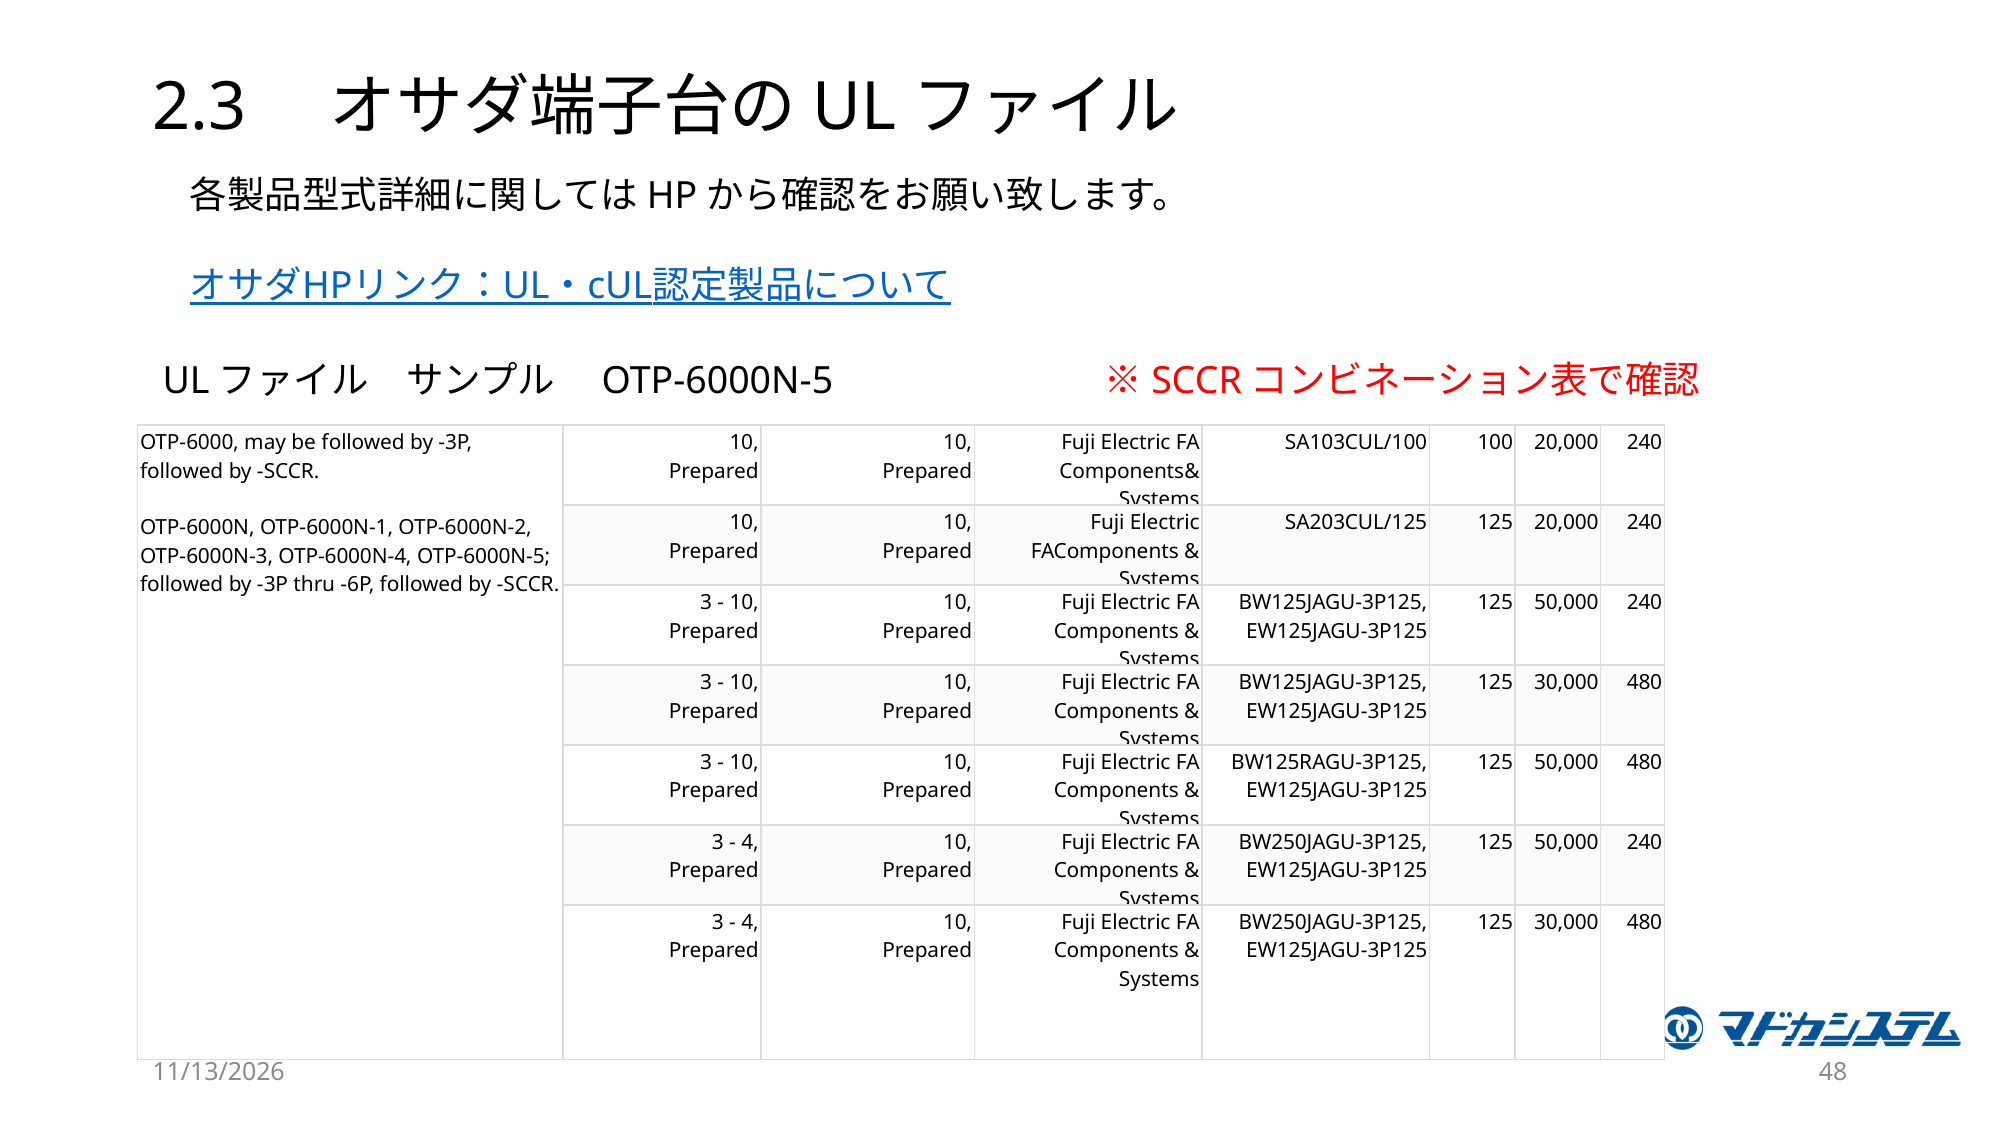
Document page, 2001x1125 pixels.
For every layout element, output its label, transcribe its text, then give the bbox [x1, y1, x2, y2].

table_cell 125 [1430, 666, 1514, 744]
table_cell 50,000 [1516, 826, 1600, 904]
table_header 100 [1430, 426, 1514, 504]
table_cell 10, Prepared [762, 746, 974, 824]
table_cell 3 - 4, Prepared [564, 906, 760, 1059]
table_cell BW125JAGU-3P125, EW125JAGU-3P125 [1203, 586, 1429, 664]
table_header 10, Prepared [762, 426, 974, 504]
table_cell Fuji Electric FAComponents & Systems [975, 506, 1201, 584]
table_cell 125 [1430, 506, 1514, 584]
table_cell 125 [1430, 826, 1514, 904]
text_box ULファイル サンプル OTP-6000N-5 ※SCCRコンビネーション表で確認 [147, 348, 1716, 409]
table_header SA103CUL/100 [1203, 426, 1429, 504]
table_cell 480 [1601, 666, 1664, 744]
table_cell Fuji Electric FA Components & Systems [975, 586, 1201, 664]
table_cell Fuji Electric FA Components & Systems [975, 906, 1201, 1059]
table_cell 480 [1601, 906, 1664, 1059]
table_cell 3 - 10, Prepared [564, 746, 760, 824]
table_cell 50,000 [1516, 586, 1600, 664]
table_header 240 [1601, 426, 1664, 504]
table_header OTP-6000, may be followed by -3P, followed by -SCCR. OTP-6000N, OTP-6000N-1, OTP-6000N-2, OTP-6000N-3, OTP-6000N-4, OTP-6000N-5; followed by -3P thru -6P, followed by -SCCR. [138, 426, 562, 1059]
table_cell 3 - 4, Prepared [564, 826, 760, 904]
table_cell 125 [1430, 746, 1514, 824]
text_box 各製品型式詳細に関してはHPから確認をお願い致します。 オサダHPリンク：UL・cUL認定製品について [174, 164, 1278, 369]
table_header 10, Prepared [564, 426, 760, 504]
picture [1659, 1004, 1967, 1052]
table_cell 125 [1430, 586, 1514, 664]
slide_number 48 [1412, 1052, 1863, 1103]
table_header Fuji Electric FA Components& Systems [975, 426, 1201, 504]
table_cell 125 [1430, 906, 1514, 1059]
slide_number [137, 1060, 588, 1103]
table_header 20,000 [1516, 426, 1600, 504]
table_cell BW250JAGU-3P125, EW125JAGU-3P125 [1203, 826, 1429, 904]
table_cell 10, Prepared [762, 906, 974, 1059]
table_cell Fuji Electric FA Components & Systems [975, 666, 1201, 744]
table_cell 30,000 [1516, 666, 1600, 744]
table_cell 20,000 [1516, 506, 1600, 584]
table_cell 10, Prepared [762, 506, 974, 584]
table_cell 240 [1601, 506, 1664, 584]
table_cell 480 [1601, 746, 1664, 824]
table_cell 10, Prepared [564, 506, 760, 584]
table_cell BW125RAGU-3P125, EW125JAGU-3P125 [1203, 746, 1429, 824]
table_cell 3 - 10, Prepared [564, 586, 760, 664]
table_cell 10, Prepared [762, 826, 974, 904]
table_cell BW125JAGU-3P125, EW125JAGU-3P125 [1203, 666, 1429, 744]
table_cell 240 [1601, 826, 1664, 904]
table_cell 10, Prepared [762, 666, 974, 744]
table_cell Fuji Electric FA Components & Systems [975, 746, 1201, 824]
table_cell 10, Prepared [762, 586, 974, 664]
table_cell Fuji Electric FA Components & Systems [975, 826, 1201, 904]
table_cell 30,000 [1516, 906, 1600, 1059]
table_cell 3 - 10, Prepared [564, 666, 760, 744]
table_cell SA203CUL/125 [1203, 506, 1429, 584]
table_cell BW250JAGU-3P125, EW125JAGU-3P125 [1203, 906, 1429, 1059]
table_cell 240 [1601, 586, 1664, 664]
table_cell 50,000 [1516, 746, 1600, 824]
title 2.3 オサダ端子台のULファイル [137, 59, 1863, 156]
